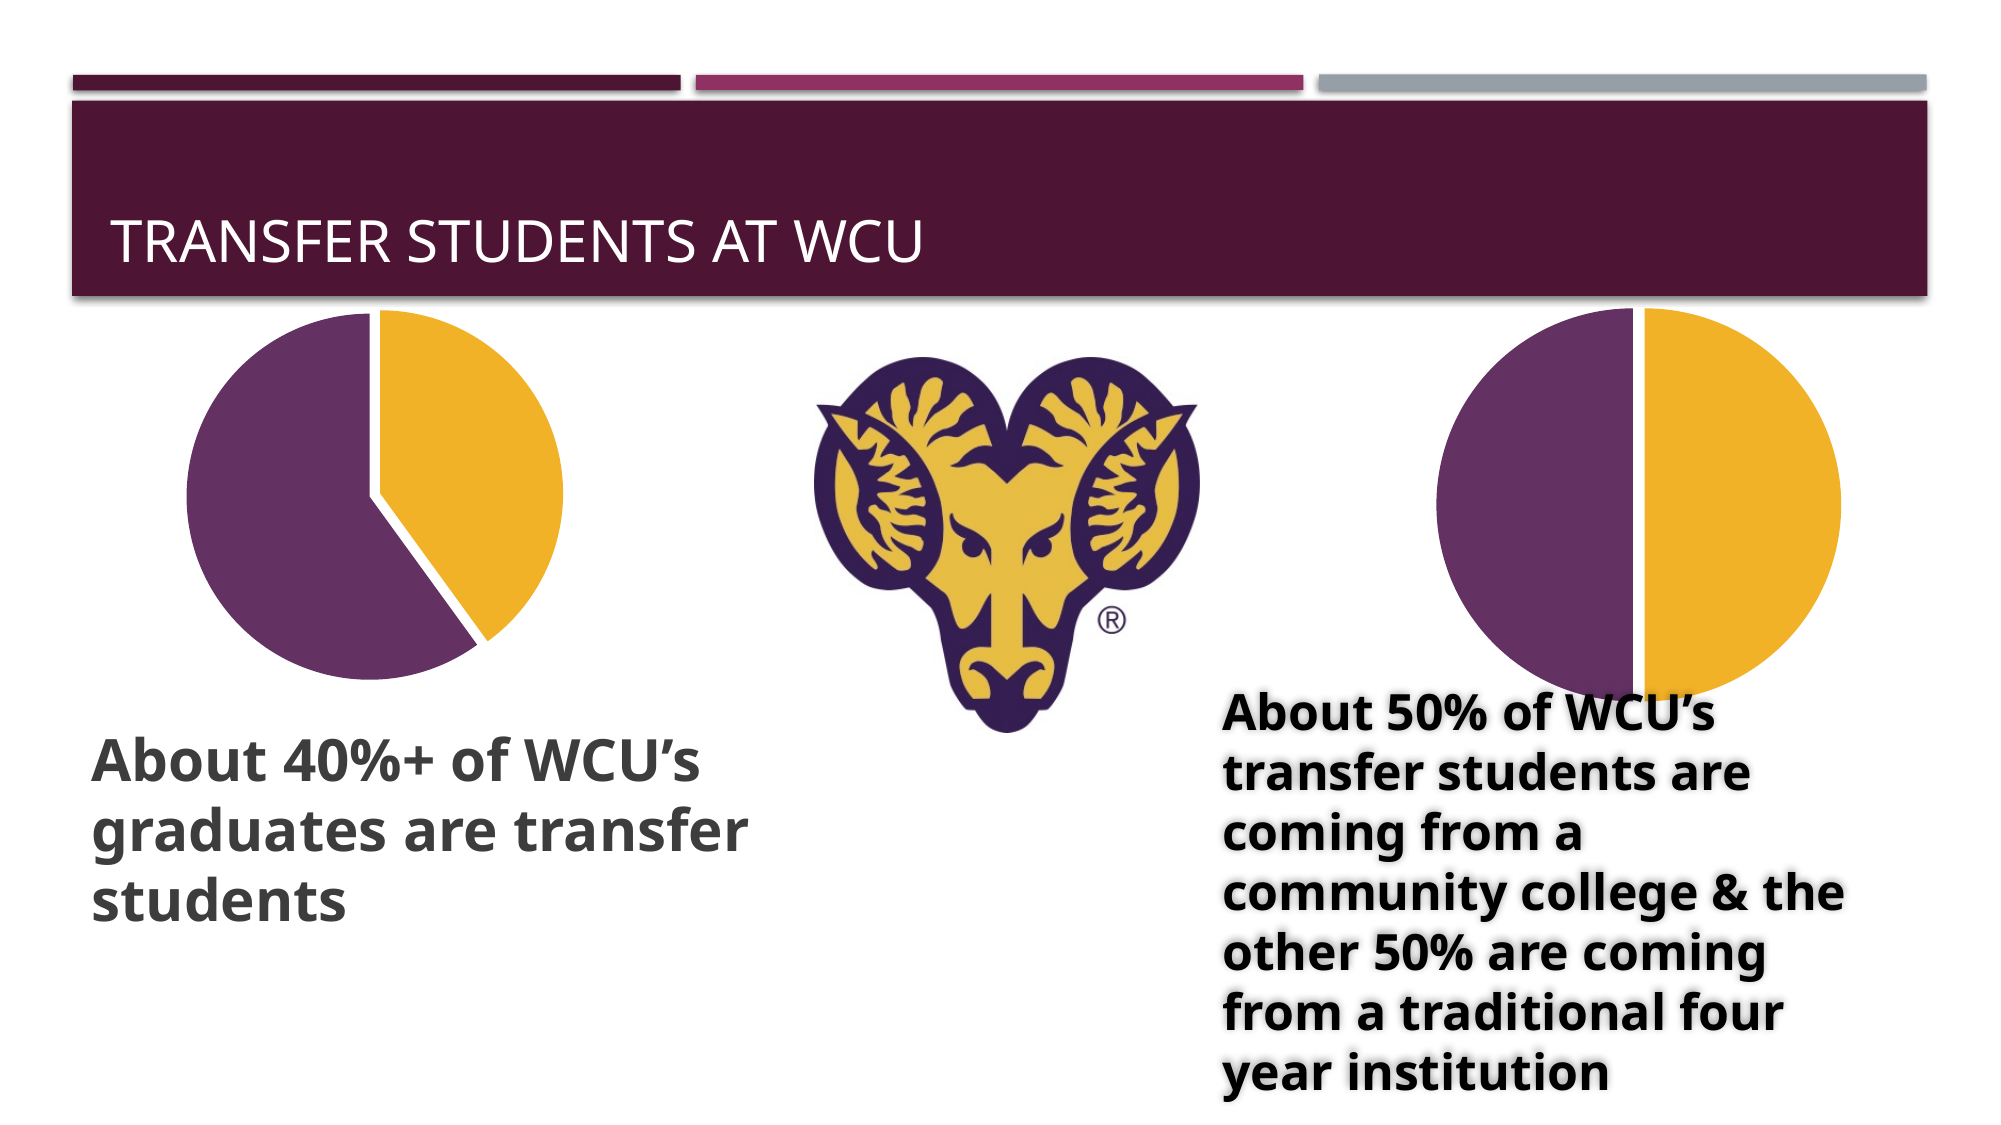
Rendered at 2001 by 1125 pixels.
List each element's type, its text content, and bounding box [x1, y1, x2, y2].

chart [1384, 248, 1906, 762]
picture [814, 356, 1201, 734]
chart [141, 248, 619, 739]
text_box About 50% of WCU’s transfer students are coming from a community college & the other 50% are coming from a traditional four year institution [1188, 711, 1896, 1070]
text_box About 40%+ of WCU’s graduates are transfer students [57, 711, 993, 945]
title Transfer Students at WCU [95, 115, 1905, 282]
